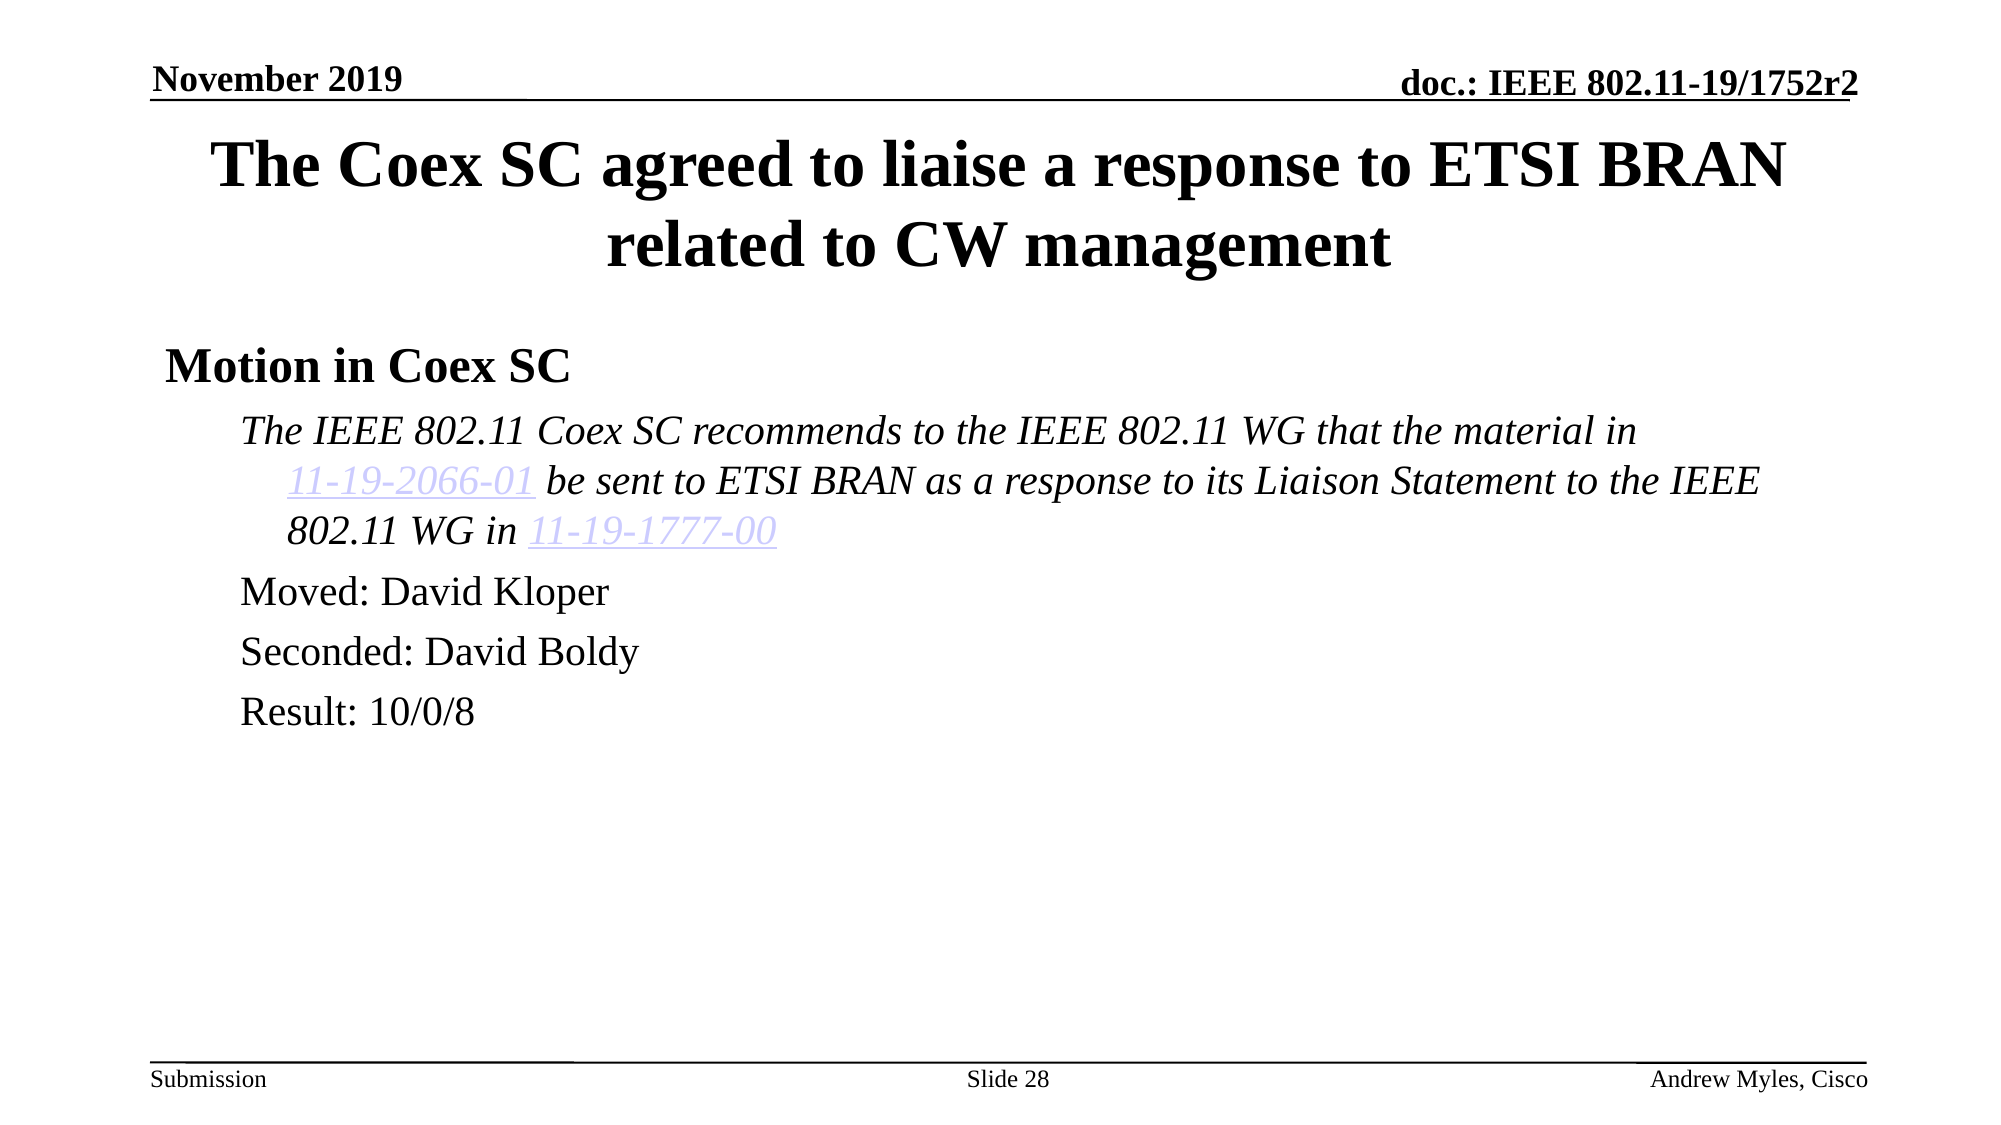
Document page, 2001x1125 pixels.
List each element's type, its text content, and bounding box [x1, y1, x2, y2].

list Motion in Coex SC The IEEE 802.11 Coex SC recommends to the IEEE 802.11 WG that the material in 11-19-2066-01 be sent to ETSI BRAN as a response to its Liaison Statement to the IEEE 802.11 WG in 11-19-1777-00 Moved: David Kloper Seconded: David Boldy Result: 10/0/8 [149, 324, 1850, 1000]
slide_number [152, 54, 563, 100]
footer Andrew Myles, Cisco [1171, 1061, 1869, 1093]
slide_number Slide 28 [950, 1061, 1067, 1123]
title The Coex SC agreed to liaise a response to ETSI BRAN related to CW management [149, 112, 1850, 288]
